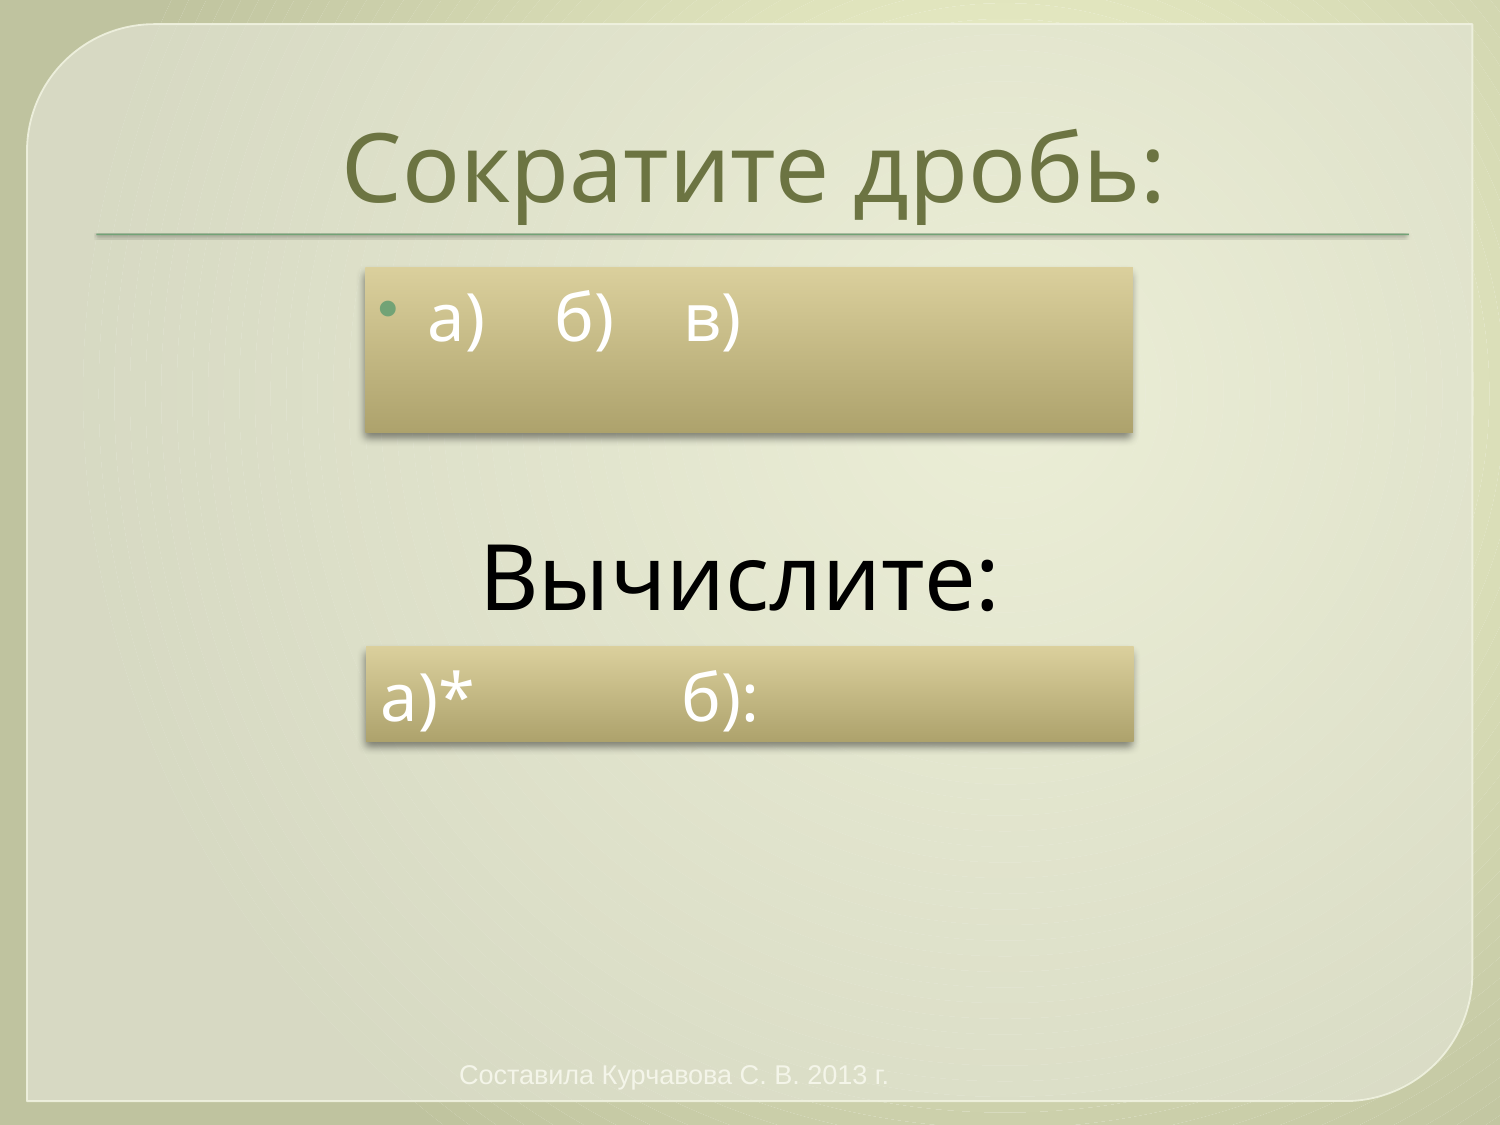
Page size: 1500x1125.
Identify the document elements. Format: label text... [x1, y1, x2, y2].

text_box [88, 667, 1439, 861]
text_box Вычислите: [64, 479, 1415, 668]
footer Составила Курчавова С. В. 2013 г. [212, 1050, 904, 1095]
title Сократите дробь: [75, 41, 1425, 230]
